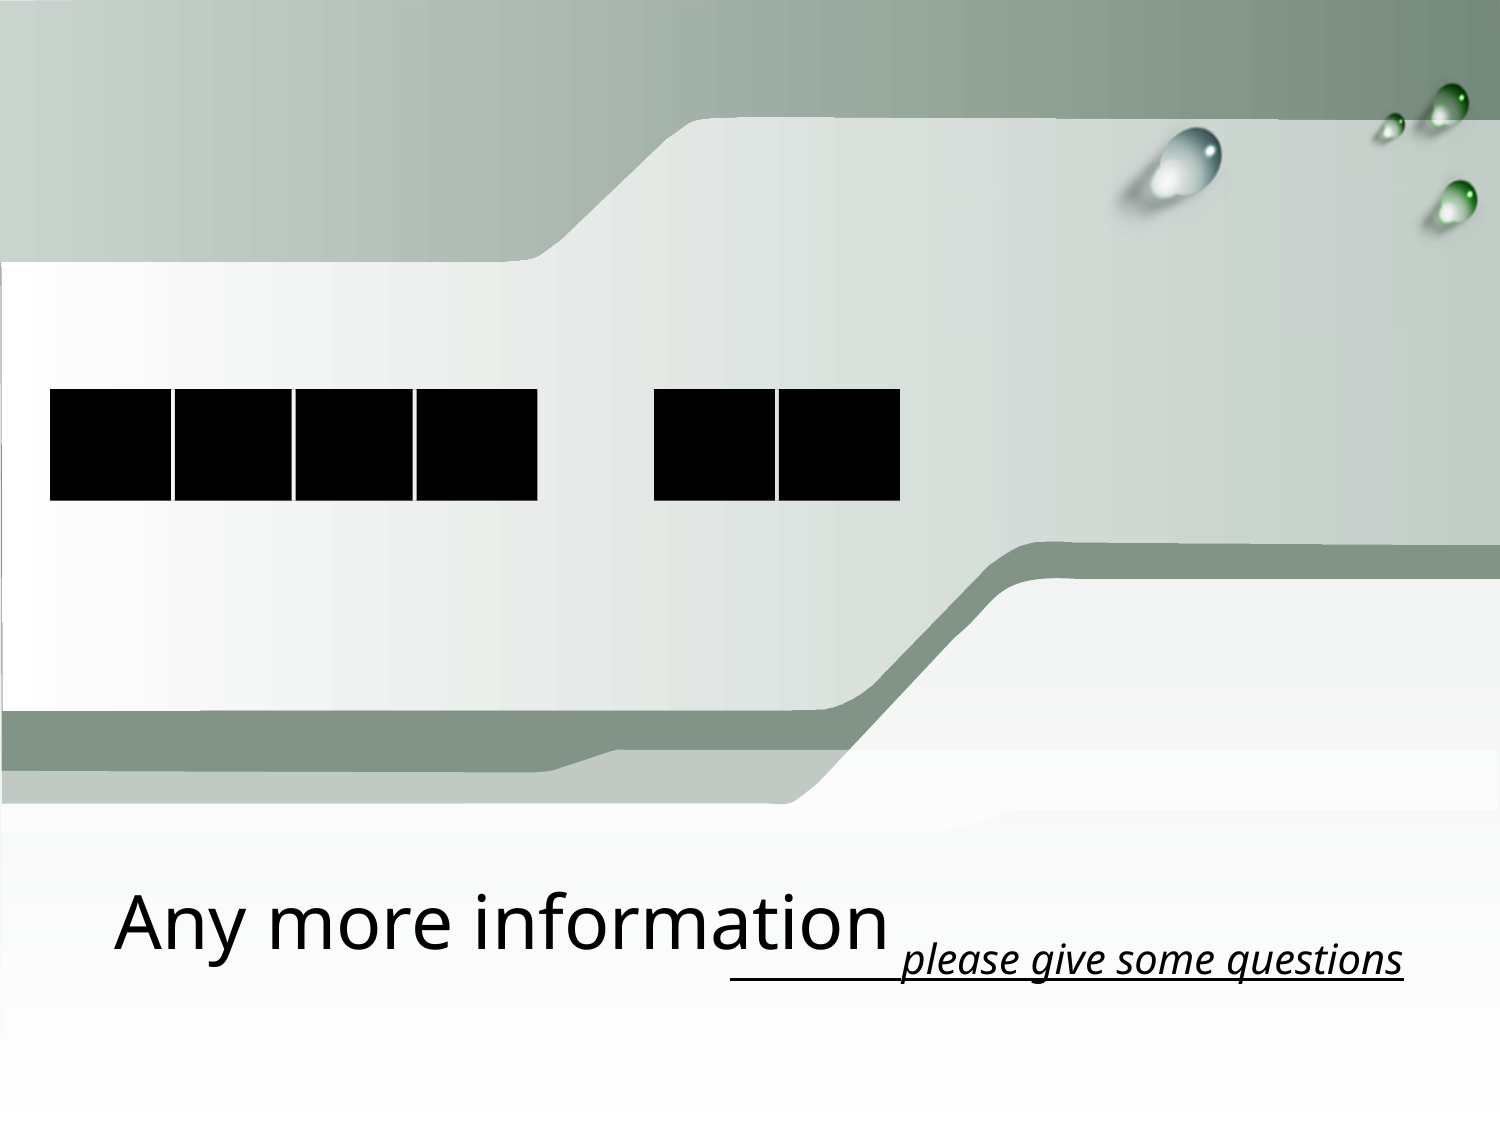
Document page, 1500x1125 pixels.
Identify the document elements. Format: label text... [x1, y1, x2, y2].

picture [1071, 0, 1500, 368]
text_box please give some questions [714, 925, 1500, 991]
text_box Any more information [99, 867, 945, 972]
